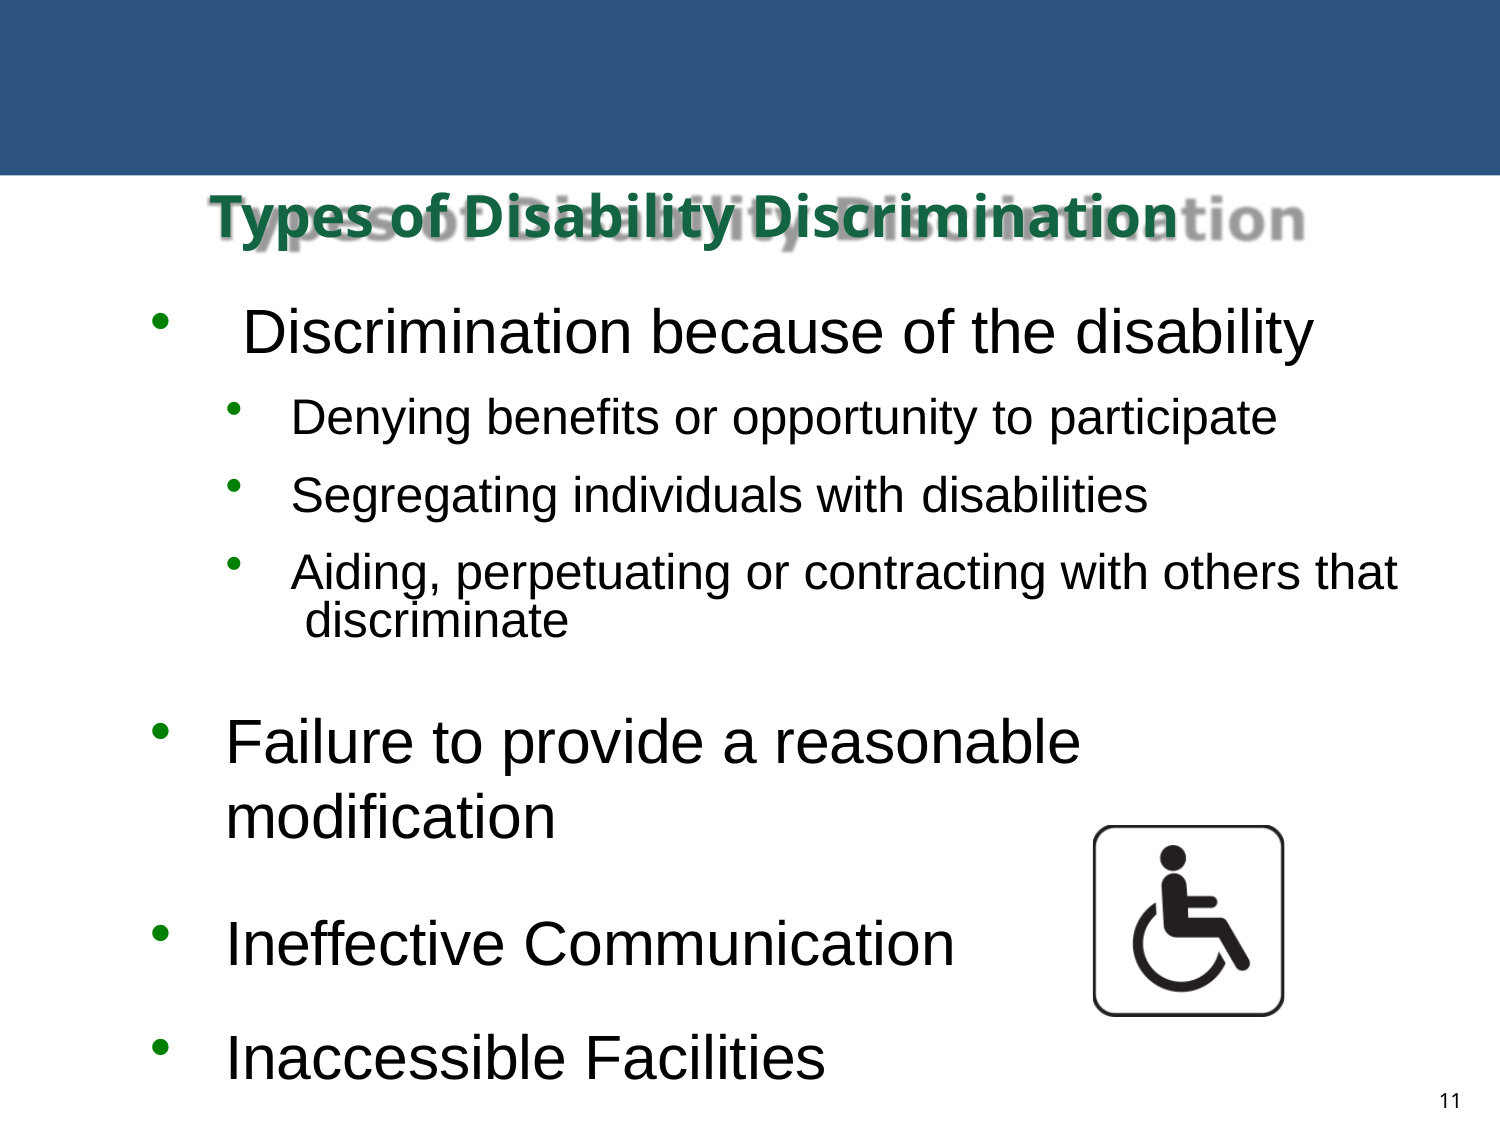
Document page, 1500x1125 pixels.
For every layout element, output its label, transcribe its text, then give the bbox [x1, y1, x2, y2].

text_box [167, 159, 1348, 265]
title Types of Disability Discrimination [207, 177, 1313, 265]
slide_number 11 [1434, 1085, 1470, 1125]
text_box [1092, 825, 1285, 1017]
text_box Discrimination because of the disability Denying benefits or opportunity to participate Segregating individuals with disabilities Aiding, perpetuating or contracting with others that discriminate Failure to provide a reasonable modification Ineffective Communication Inaccessible Facilities [147, 265, 1438, 1092]
